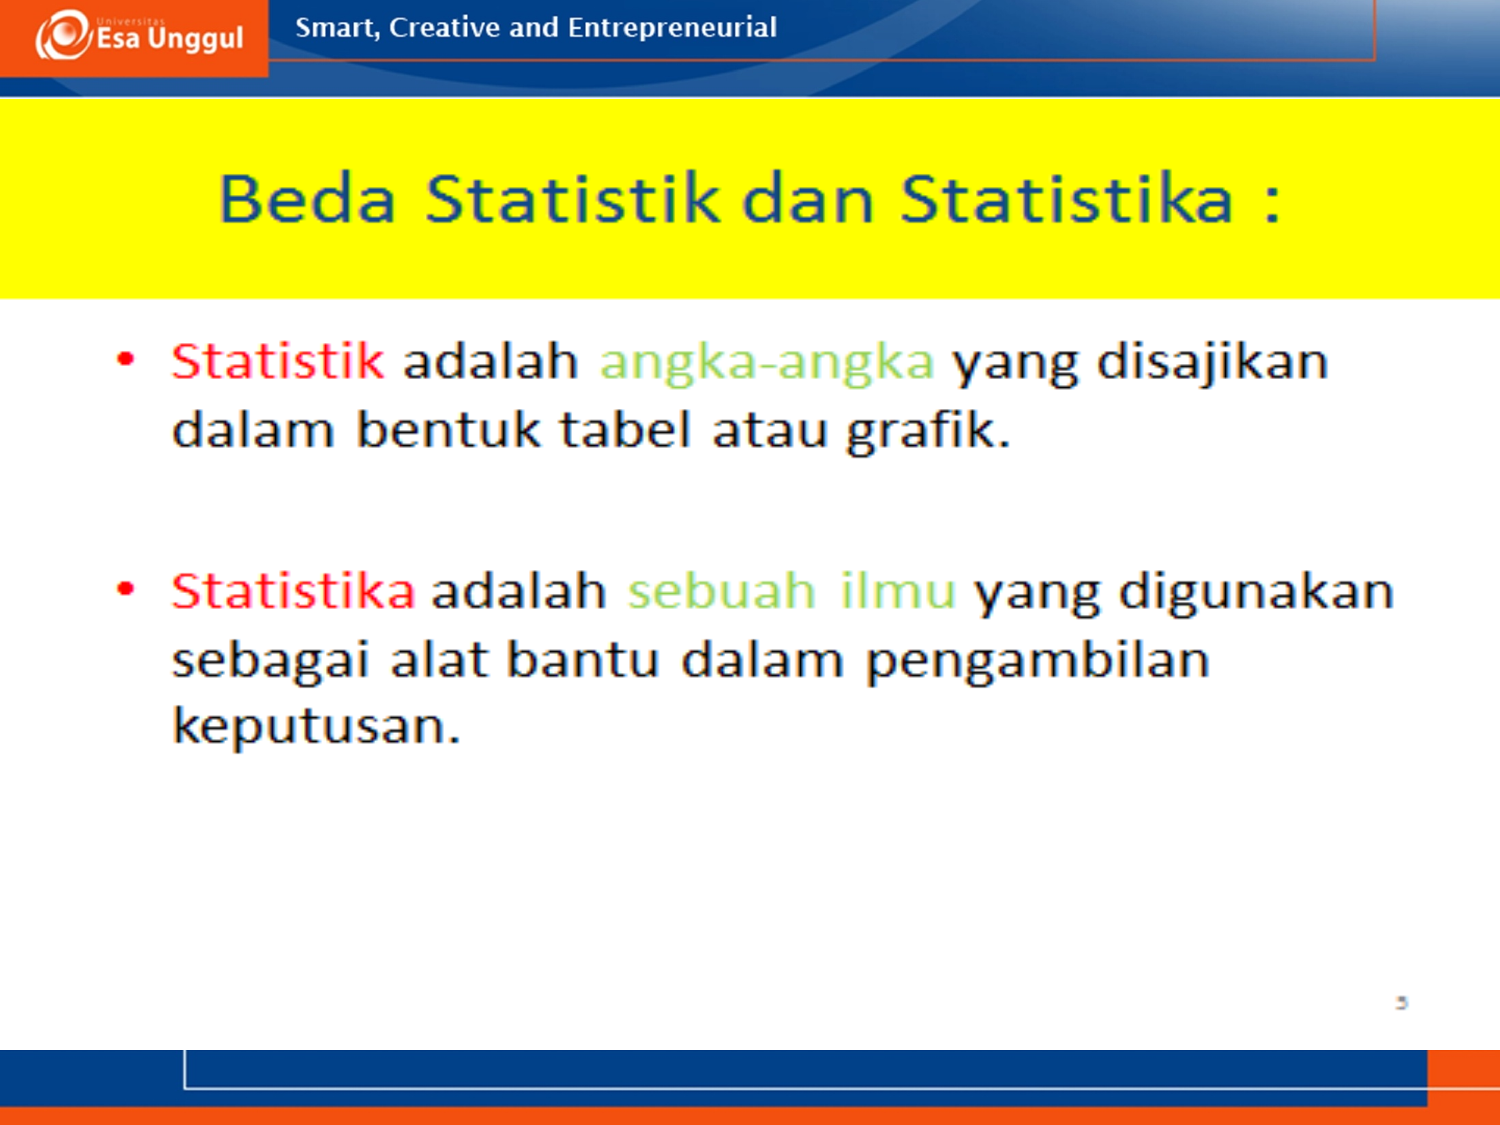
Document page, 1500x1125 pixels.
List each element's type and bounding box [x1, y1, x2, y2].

list [0, 99, 1500, 1051]
picture [0, 0, 1500, 99]
picture [0, 1051, 1500, 1125]
